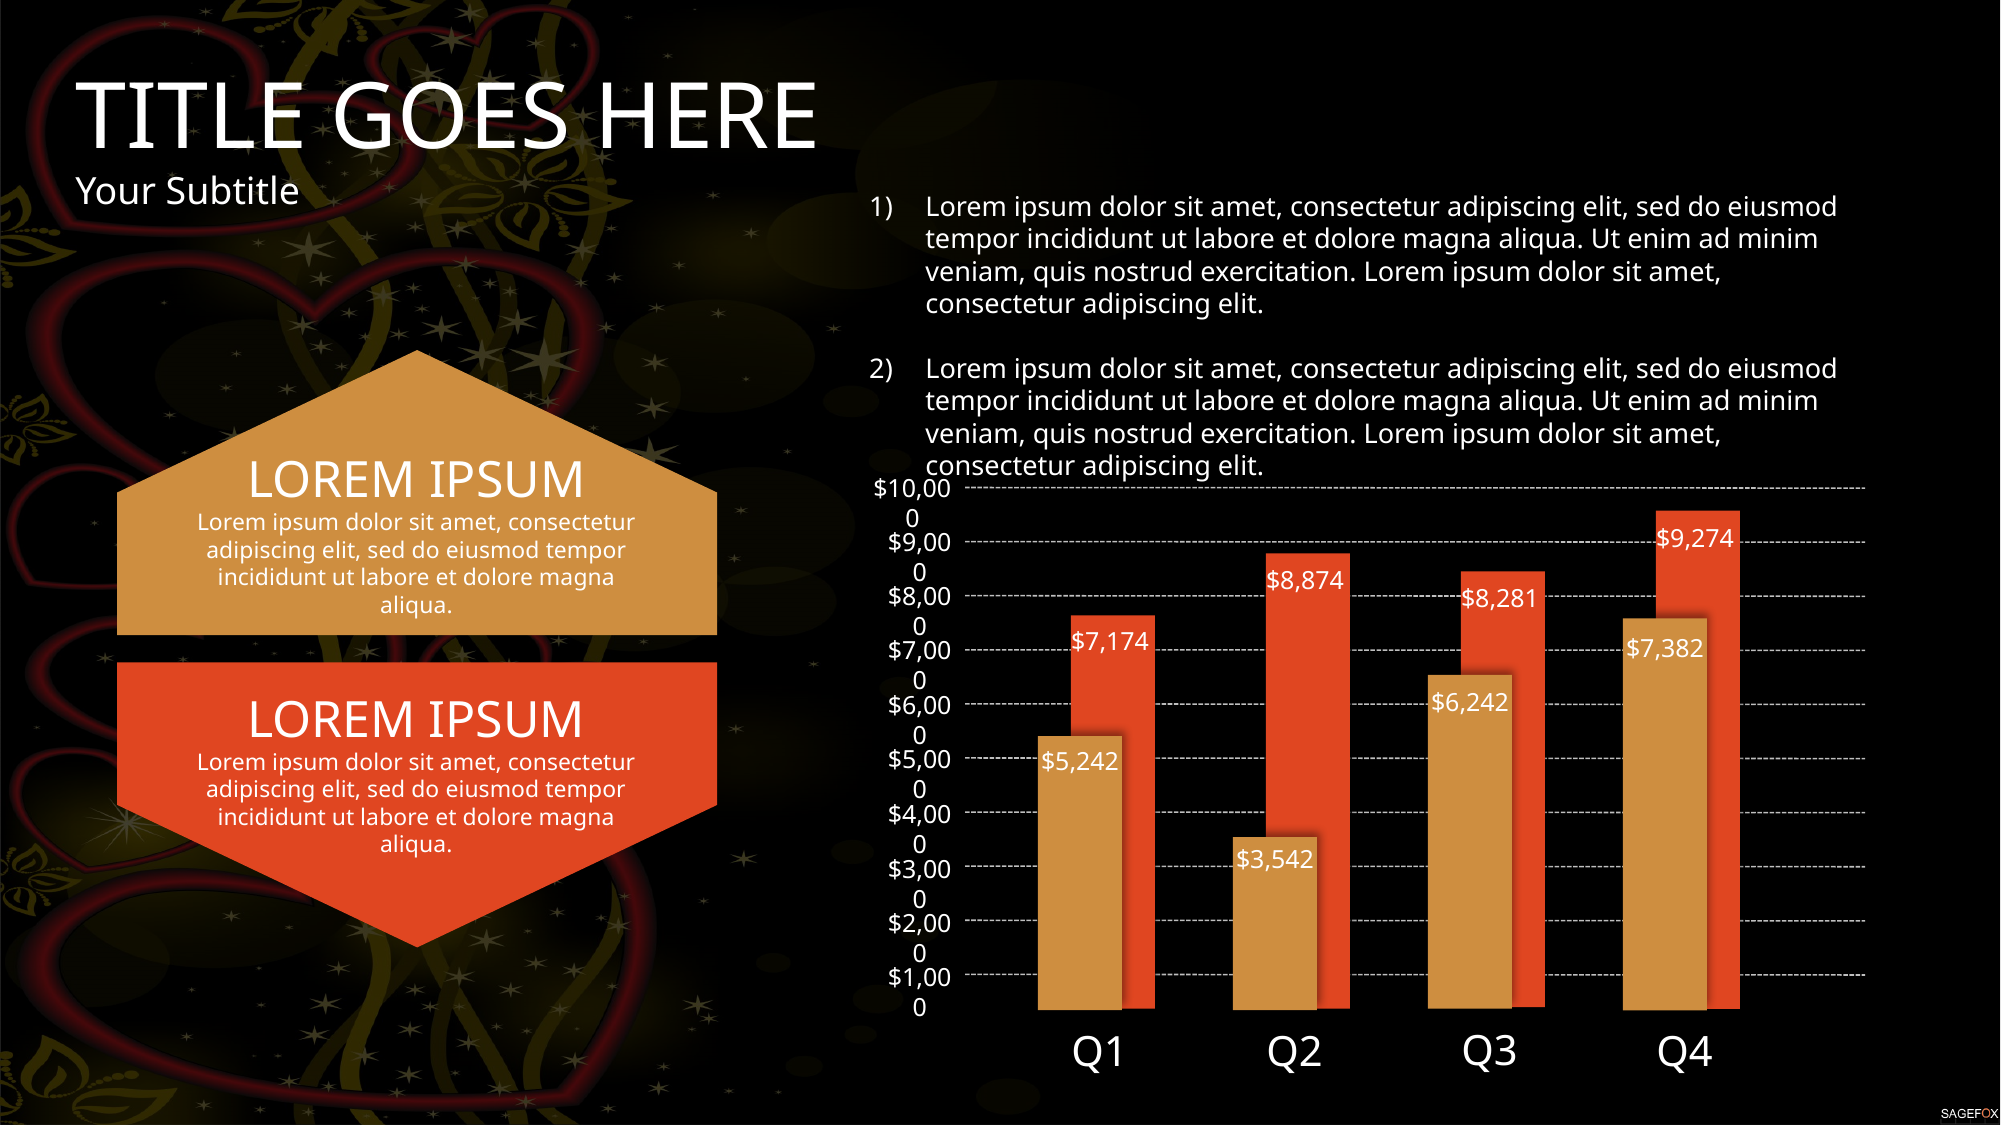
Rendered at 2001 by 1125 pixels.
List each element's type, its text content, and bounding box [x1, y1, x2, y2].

text_box Q3 [1447, 1023, 1532, 1074]
text_box TITLE GOES HERE Your Subtitle [60, 49, 1036, 220]
text_box Lorem ipsum dolor sit amet, consectetur adipiscing elit, sed do eiusmod tempor incididunt ut labore et dolore magna aliqua. Ut enim ad minim veniam, quis nostrud exercitation. Lorem ipsum dolor sit amet, consectetur adipiscing elit. Lorem ipsum dolor sit amet, consectetur adipiscing elit, sed do eiusmod tempor incididunt ut labore et dolore magna aliqua. Ut enim ad minim veniam, quis nostrud exercitation. Lorem ipsum dolor sit amet, consectetur adipiscing elit. [854, 181, 1853, 487]
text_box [1649, 510, 1740, 1009]
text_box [1424, 674, 1515, 1009]
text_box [1064, 615, 1155, 1009]
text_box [1259, 553, 1350, 1009]
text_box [1454, 571, 1545, 1008]
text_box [1034, 736, 1125, 1011]
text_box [1229, 837, 1320, 1011]
text_box Q4 [1642, 1025, 1727, 1076]
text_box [973, 487, 1865, 975]
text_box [1619, 618, 1710, 1011]
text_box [117, 349, 718, 635]
picture [0, 0, 2001, 1125]
text_box Q2 [1252, 1025, 1337, 1076]
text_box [852, 464, 973, 1000]
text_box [117, 662, 718, 948]
text_box Q1 [1057, 1025, 1142, 1076]
